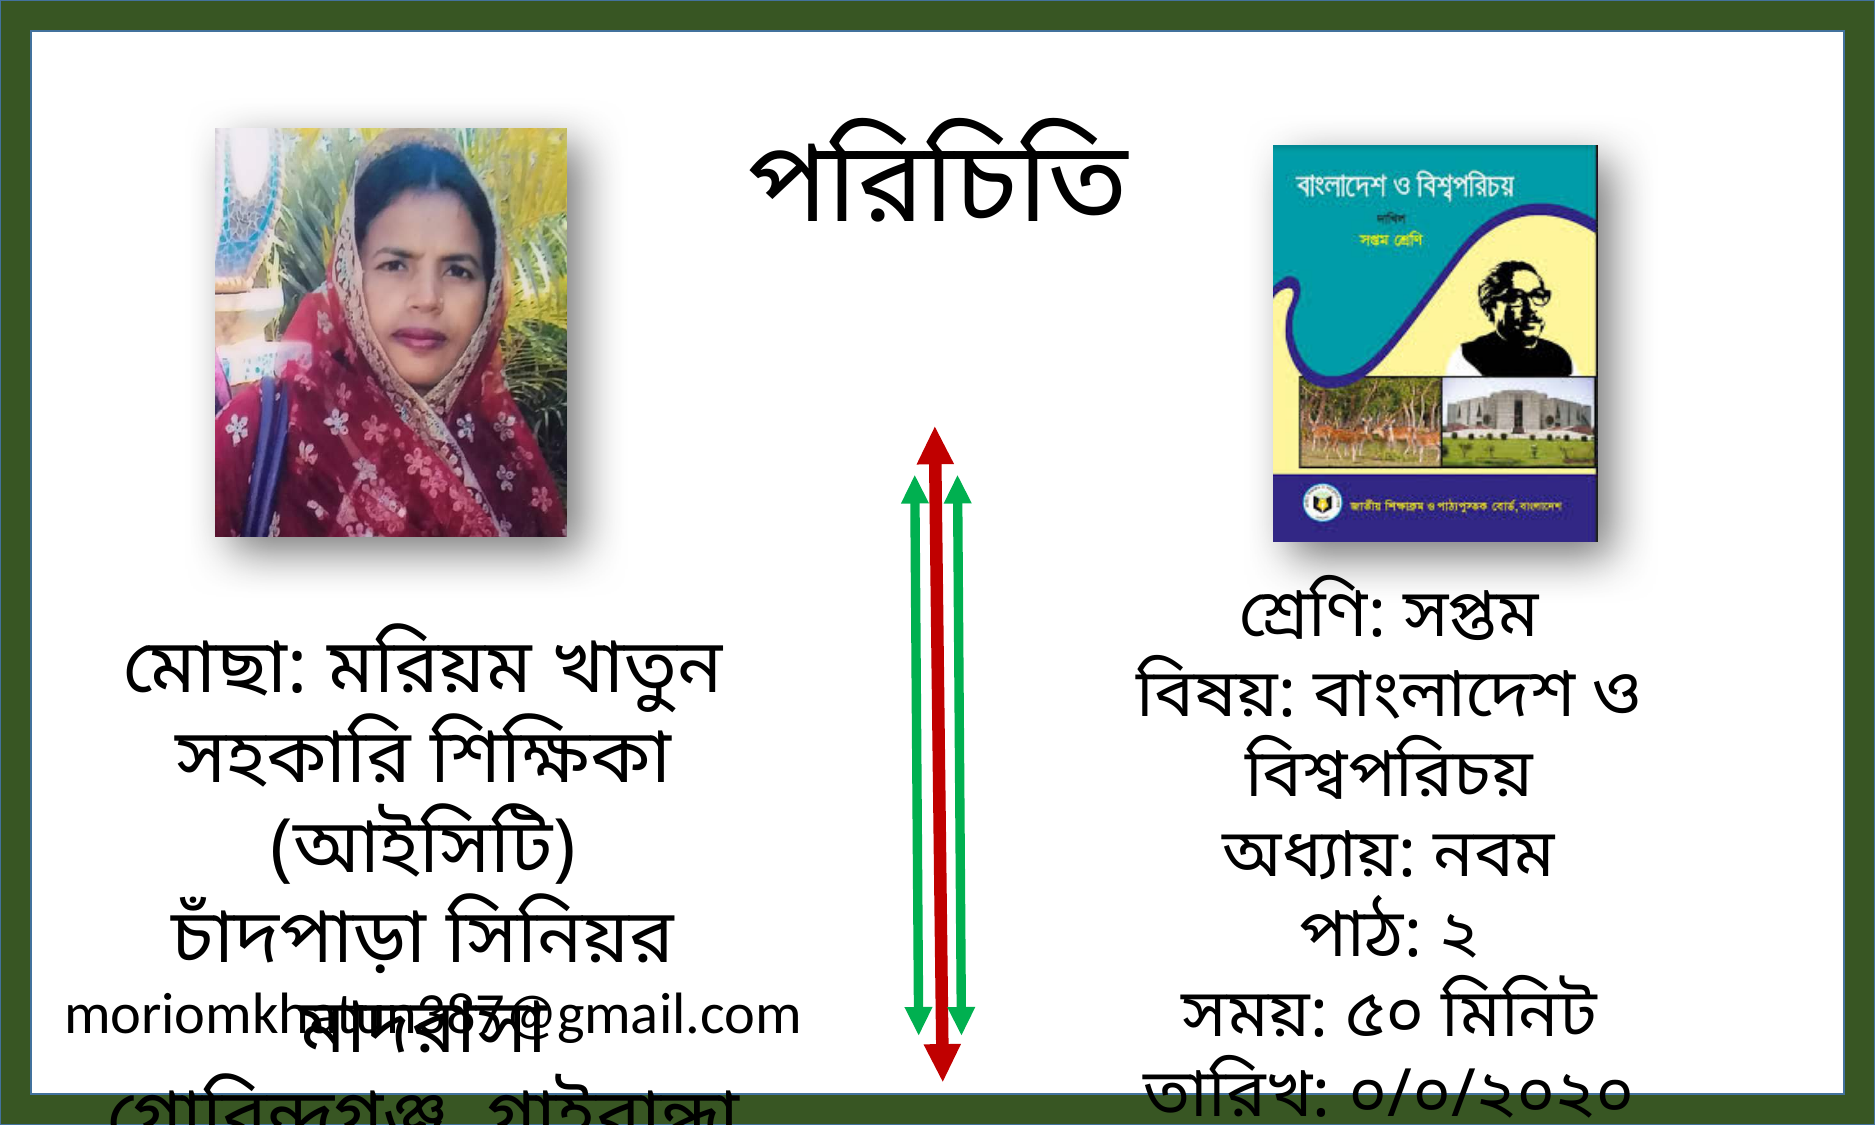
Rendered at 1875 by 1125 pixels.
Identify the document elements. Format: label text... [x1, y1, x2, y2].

text_box পরিচিতি [732, 101, 1143, 252]
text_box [914, 475, 919, 1036]
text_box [957, 475, 962, 1036]
picture [215, 128, 567, 537]
text_box মোছা: মরিয়ম খাতুন সহকারি শিক্ষিকা (আইসিটি) চাঁদপাড়া সিনিয়র মাদরাসা গোবিন্দগঞ্জ, গাইবান্ধা [73, 610, 773, 967]
text_box মোছা: মরিয়ম খাতুন সহকারি শিক্ষিকা (আইসিটি) চাঁদপাড়া সিনিয়র মাদরাসা গোবিন্দগঞ্জ, গাইবান্ধা [73, 1053, 773, 1125]
text_box moriomkhatun387@gmail.com [49, 967, 870, 1053]
text_box শ্রেণি: সপ্তম বিষয়: বাংলাদেশ ও বিশ্বপরিচয় অধ্যায়: নবম পাঠ: ২ সময়: ৫০ মিনিট তারিখ: ০/০/২০২০ [1021, 562, 1757, 1125]
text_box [934, 426, 943, 1082]
picture [1273, 145, 1598, 542]
